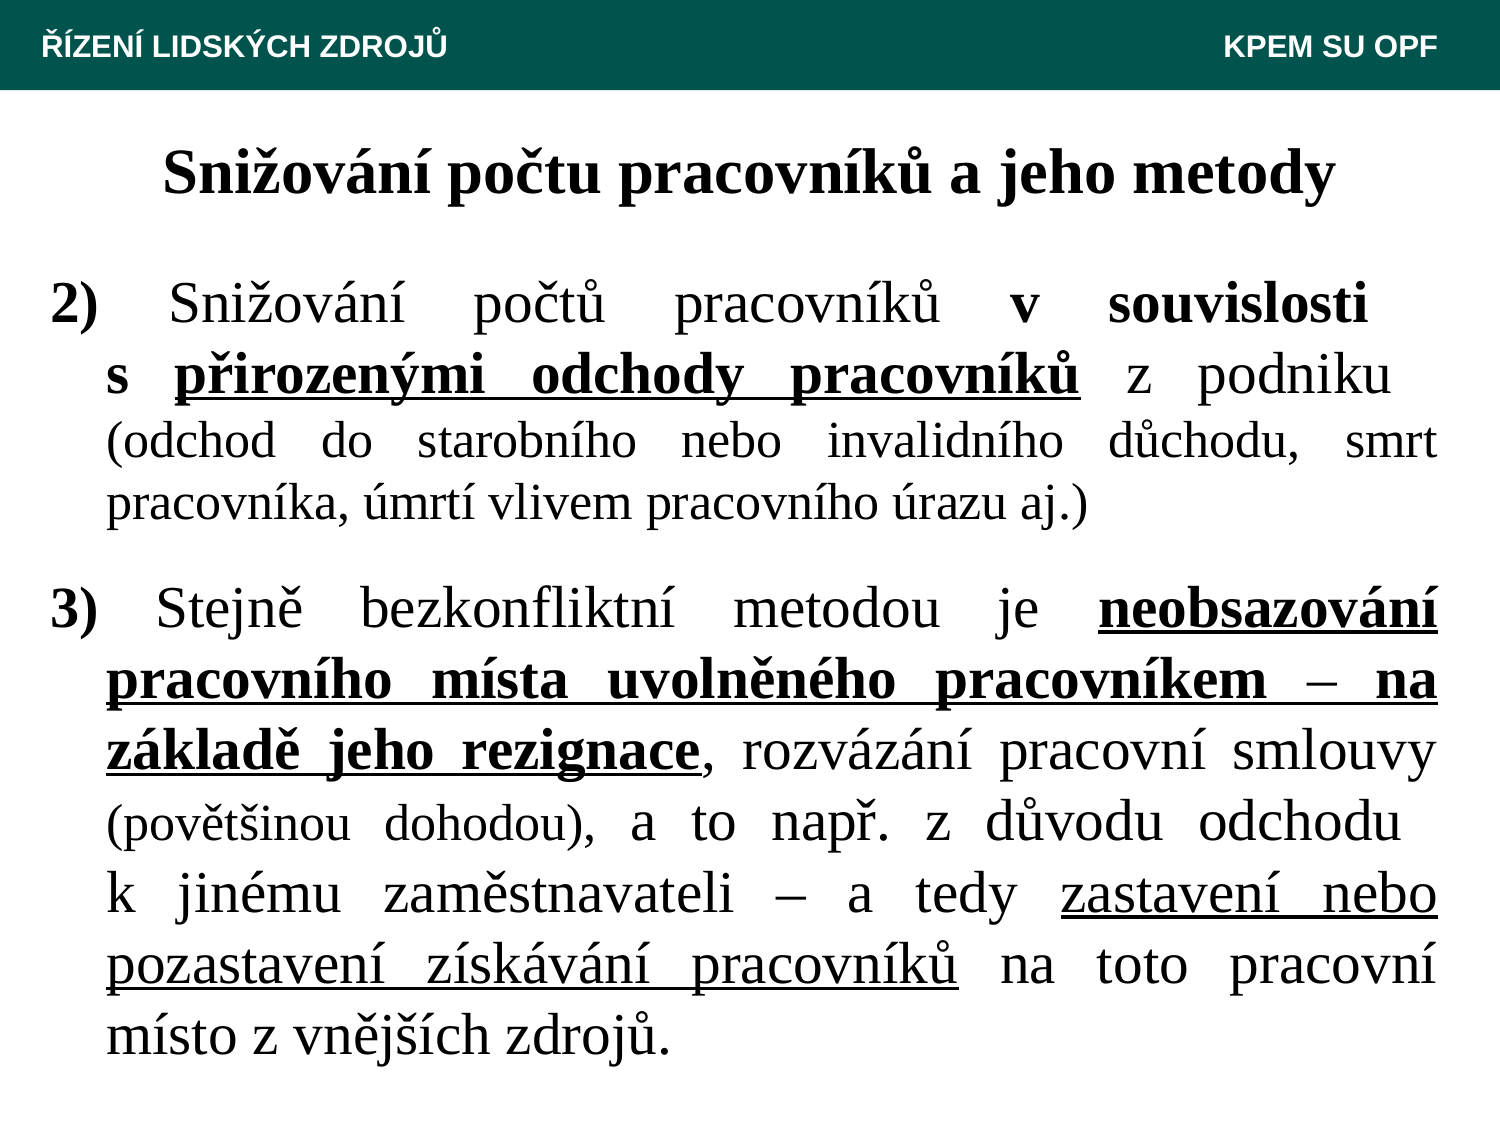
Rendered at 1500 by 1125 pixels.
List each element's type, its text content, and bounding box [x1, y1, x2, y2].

title Snižování počtu pracovníků a jeho metody [0, 125, 1500, 212]
text_box ŘÍZENÍ LIDSKÝCH ZDROJŮ KPEM SU OPF [0, 0, 1500, 92]
list 2) Snižování počtů pracovníků v souvislosti s přirozenými odchody pracovníků z podniku (odchod do starobního nebo invalidního důchodu, smrt pracovníka, úmrtí vlivem pracovního úrazu aj.) 3) Stejně bezkonfliktní metodou je neobsazování pracovního místa uvolněného pracovníkem – na základě jeho rezignace, rozvázání pracovní smlouvy (povětšinou dohodou), a to např. z důvodu odchodu k jinému zaměstnavateli – a tedy zastavení nebo pozastavení získávání pracovníků na toto pracovní místo z vnějších zdrojů. [34, 255, 1454, 1091]
